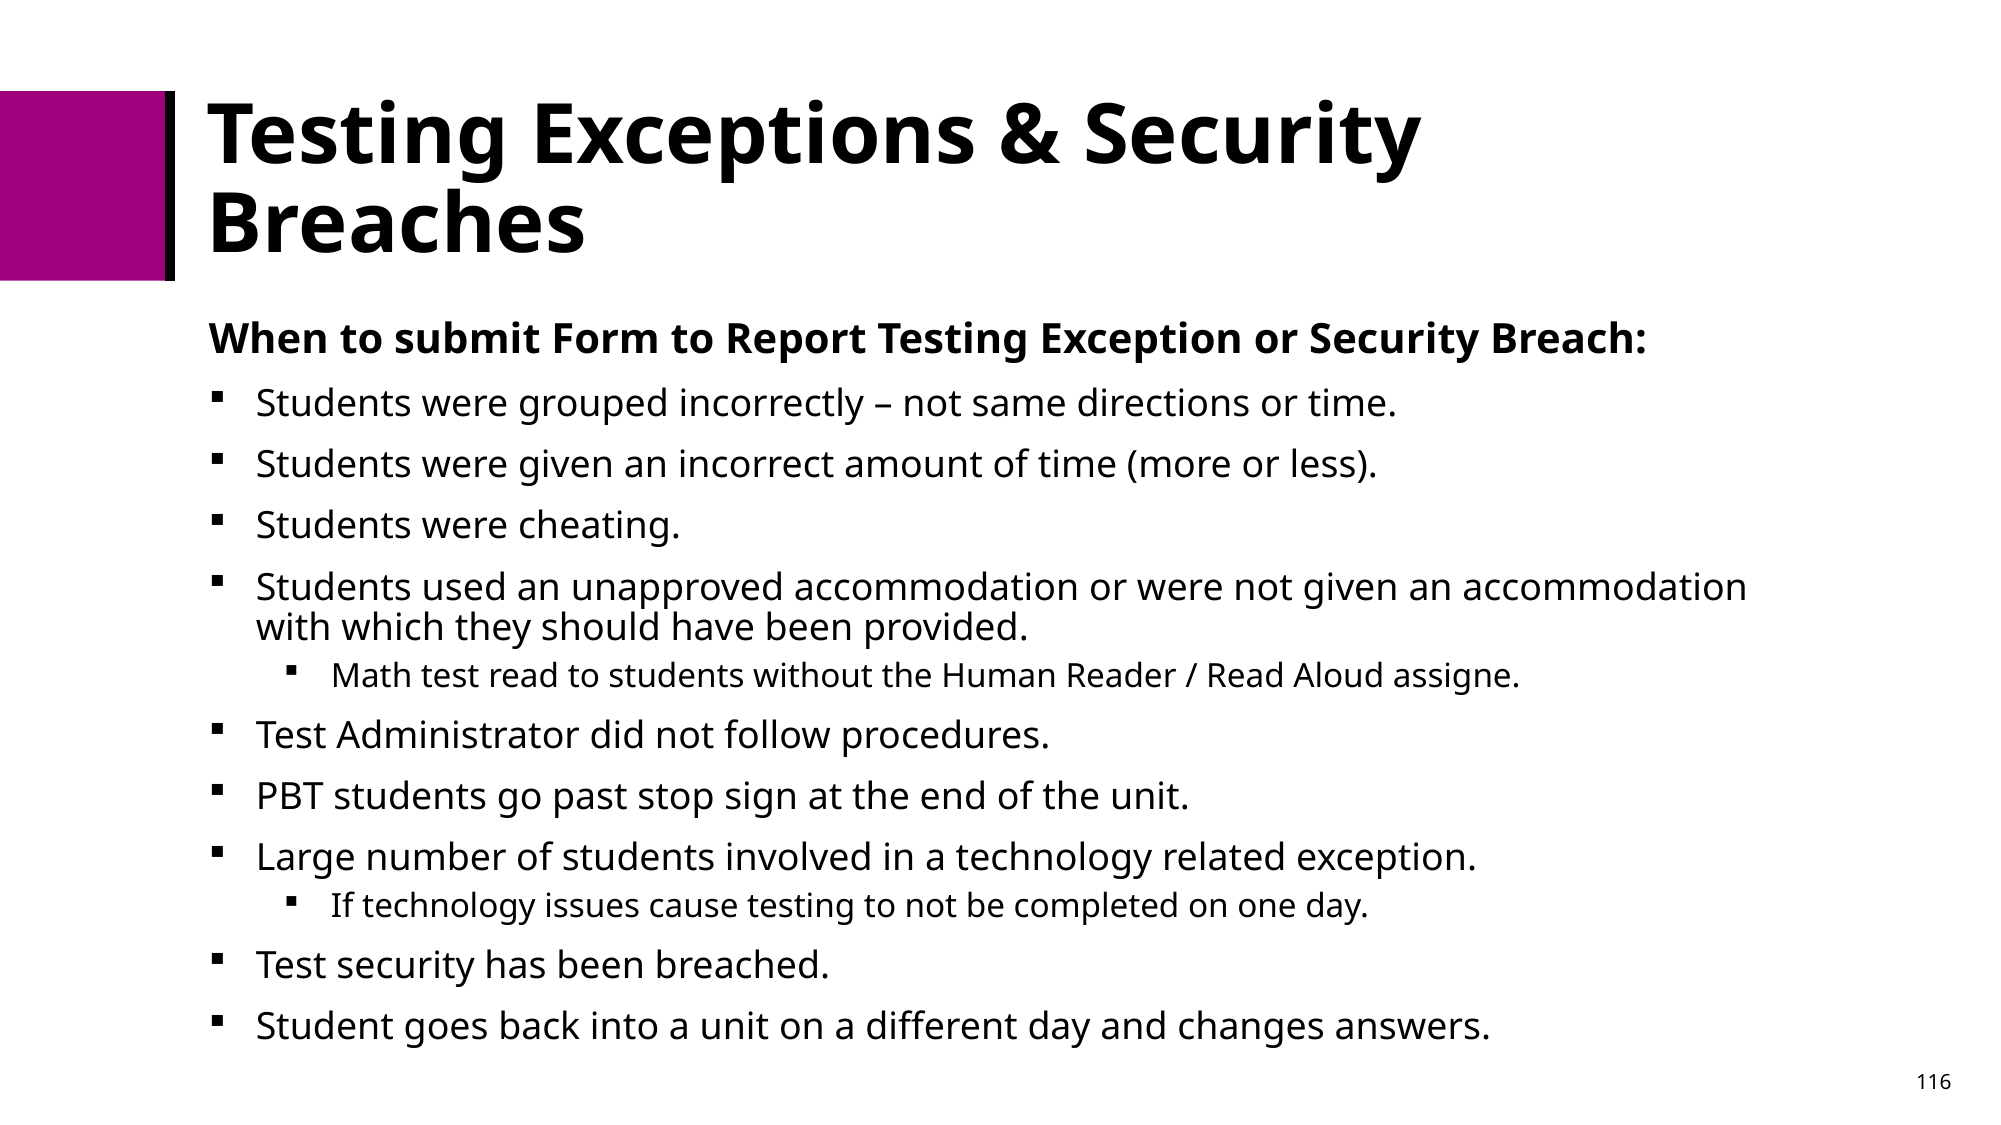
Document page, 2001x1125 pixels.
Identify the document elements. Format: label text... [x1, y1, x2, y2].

slide_number 116 [1510, 1064, 1961, 1125]
title Testing Exceptions & Security Breaches [194, 93, 1830, 278]
list When to submit Form to Report Testing Exception or Security Breach: Students were grouped incorrectly – not same directions or time. Students were given an incorrect amount of time (more or less). Students were cheating. Students used an unapproved accommodation or were not given an accommodation with which they should have been provided. Math test read to students without the Human Reader / Read Aloud assigne. Test Administrator did not follow procedures. PBT students go past stop sign at the end of the unit. Large number of students involved in a technology related exception. If technology issues cause testing to not be completed on one day. Test security has been breached. Student goes back into a unit on a different day and changes answers. [194, 310, 1831, 1045]
